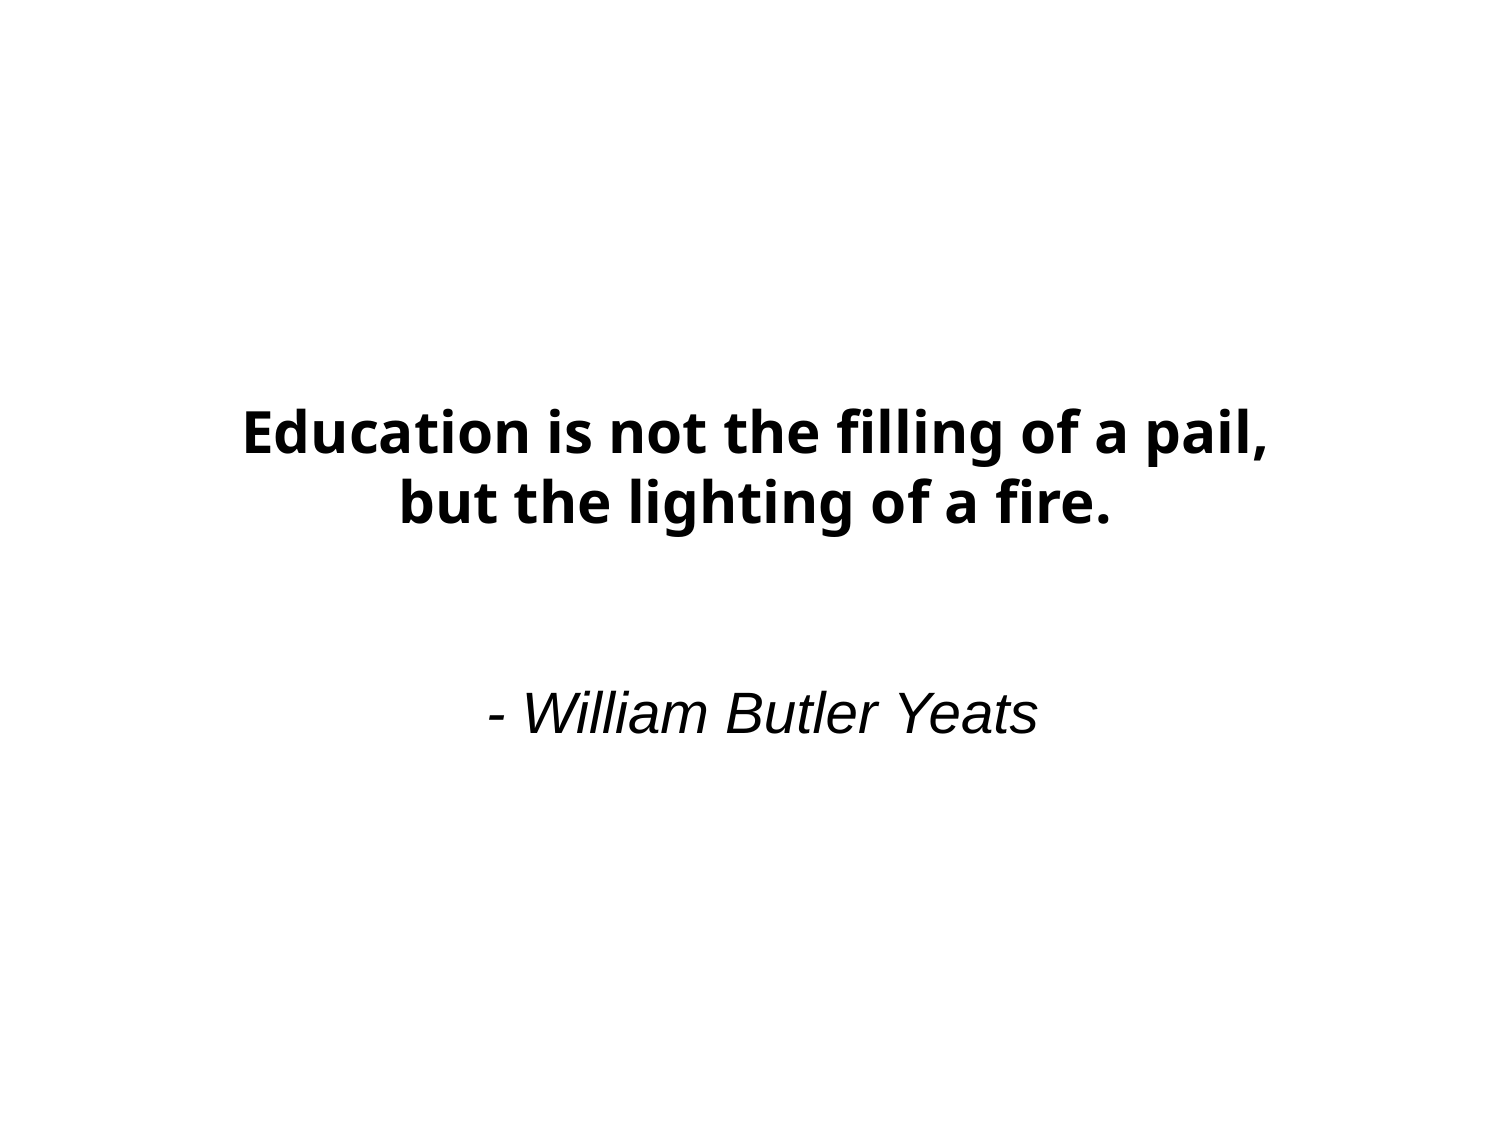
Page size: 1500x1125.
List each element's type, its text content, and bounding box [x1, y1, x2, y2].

text_box Education is not the filling of a pail, but the lighting of a fire. - William Butler Yeats [212, 387, 1313, 753]
